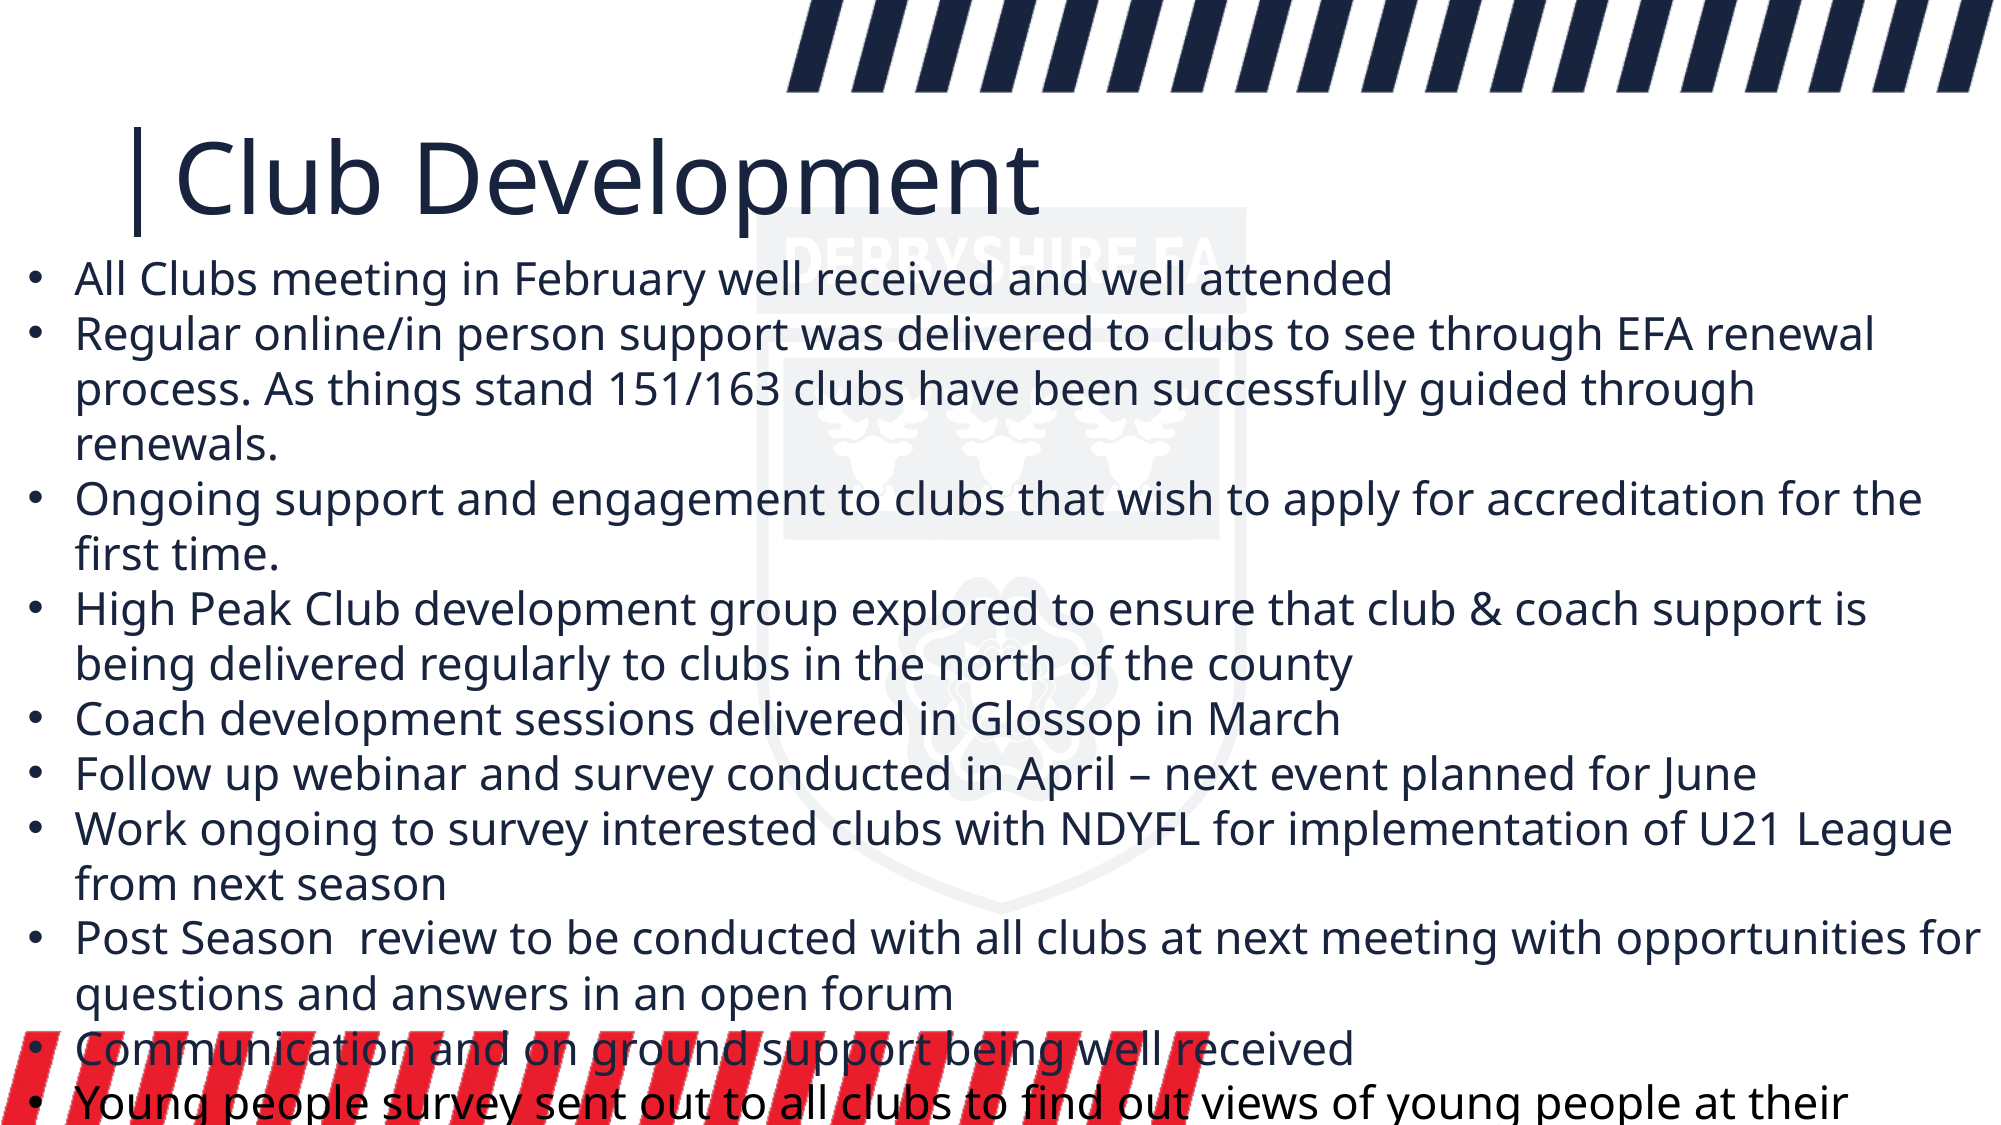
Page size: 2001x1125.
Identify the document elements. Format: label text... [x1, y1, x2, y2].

picture [0, 0, 2000, 1125]
title Club Development [158, 126, 1863, 172]
text_box All Clubs meeting in February well received and well attended Regular online/in person support was delivered to clubs to see through EFA renewal process. As things stand 151/163 clubs have been successfully guided through renewals. Ongoing support and engagement to clubs that wish to apply for accreditation for the first time. High Peak Club development group explored to ensure that club & coach support is being delivered regularly to clubs in the north of the county Coach development sessions delivered in Glossop in March Follow up webinar and survey conducted in April – next event planned for June Work ongoing to survey interested clubs with NDYFL for implementation of U21 League from next season Post Season review to be conducted with all clubs at next meeting with opportunities for questions and answers in an open forum Communication and on ground support being well received Young people survey sent out to all clubs to find out views of young people at their club and help support any initiatives that encourage the importance of the voice of the child. [12, 172, 2000, 1125]
